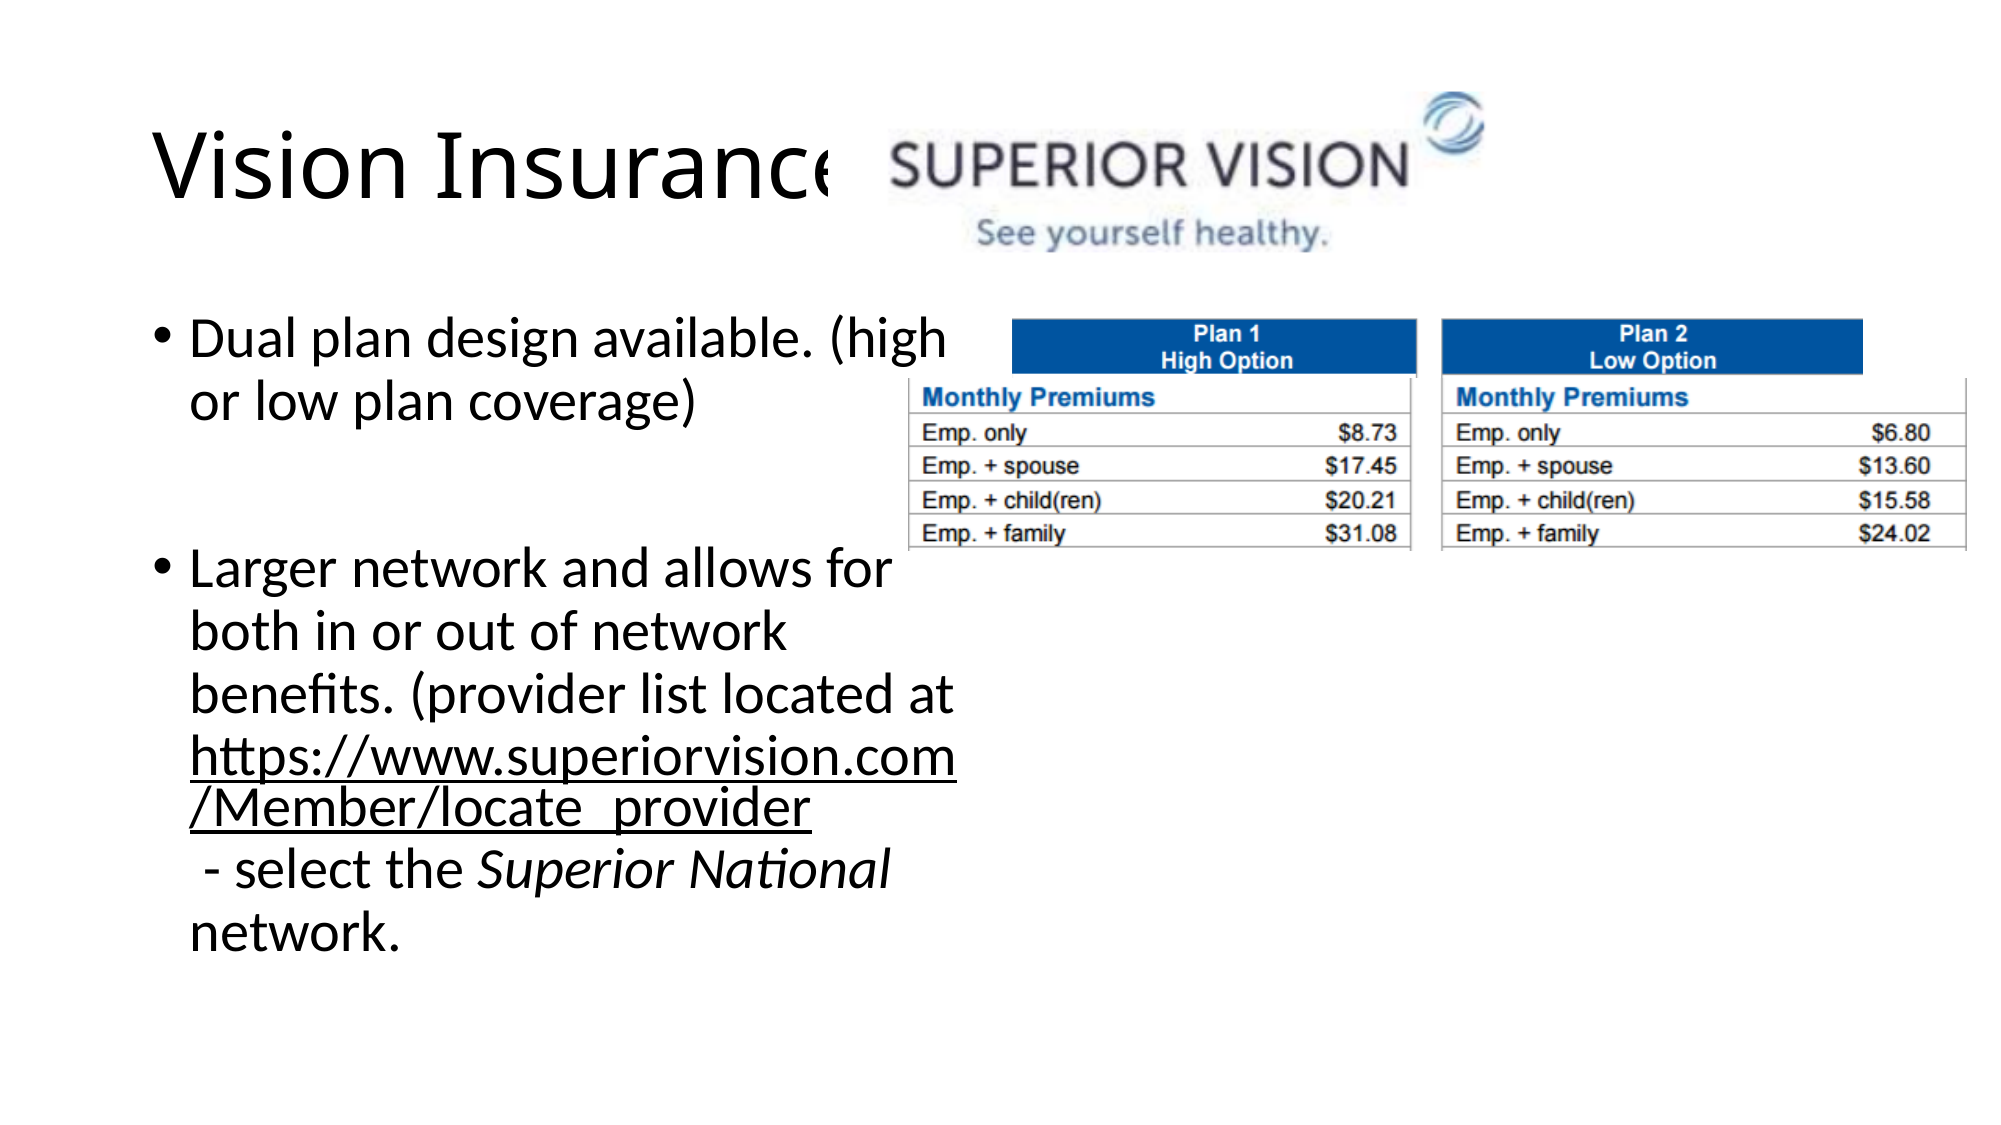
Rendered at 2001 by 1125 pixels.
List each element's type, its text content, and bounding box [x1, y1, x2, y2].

title Vision Insurance - [137, 59, 1863, 278]
picture [908, 378, 1967, 551]
picture [828, 81, 1488, 260]
list Dual plan design available. (high or low plan coverage) Larger network and allows for both in or out of network benefits. (provider list located at https://www.superiorvision.com/Member/locate_provider - select the Superior National network. [137, 299, 988, 1014]
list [1012, 316, 1863, 378]
